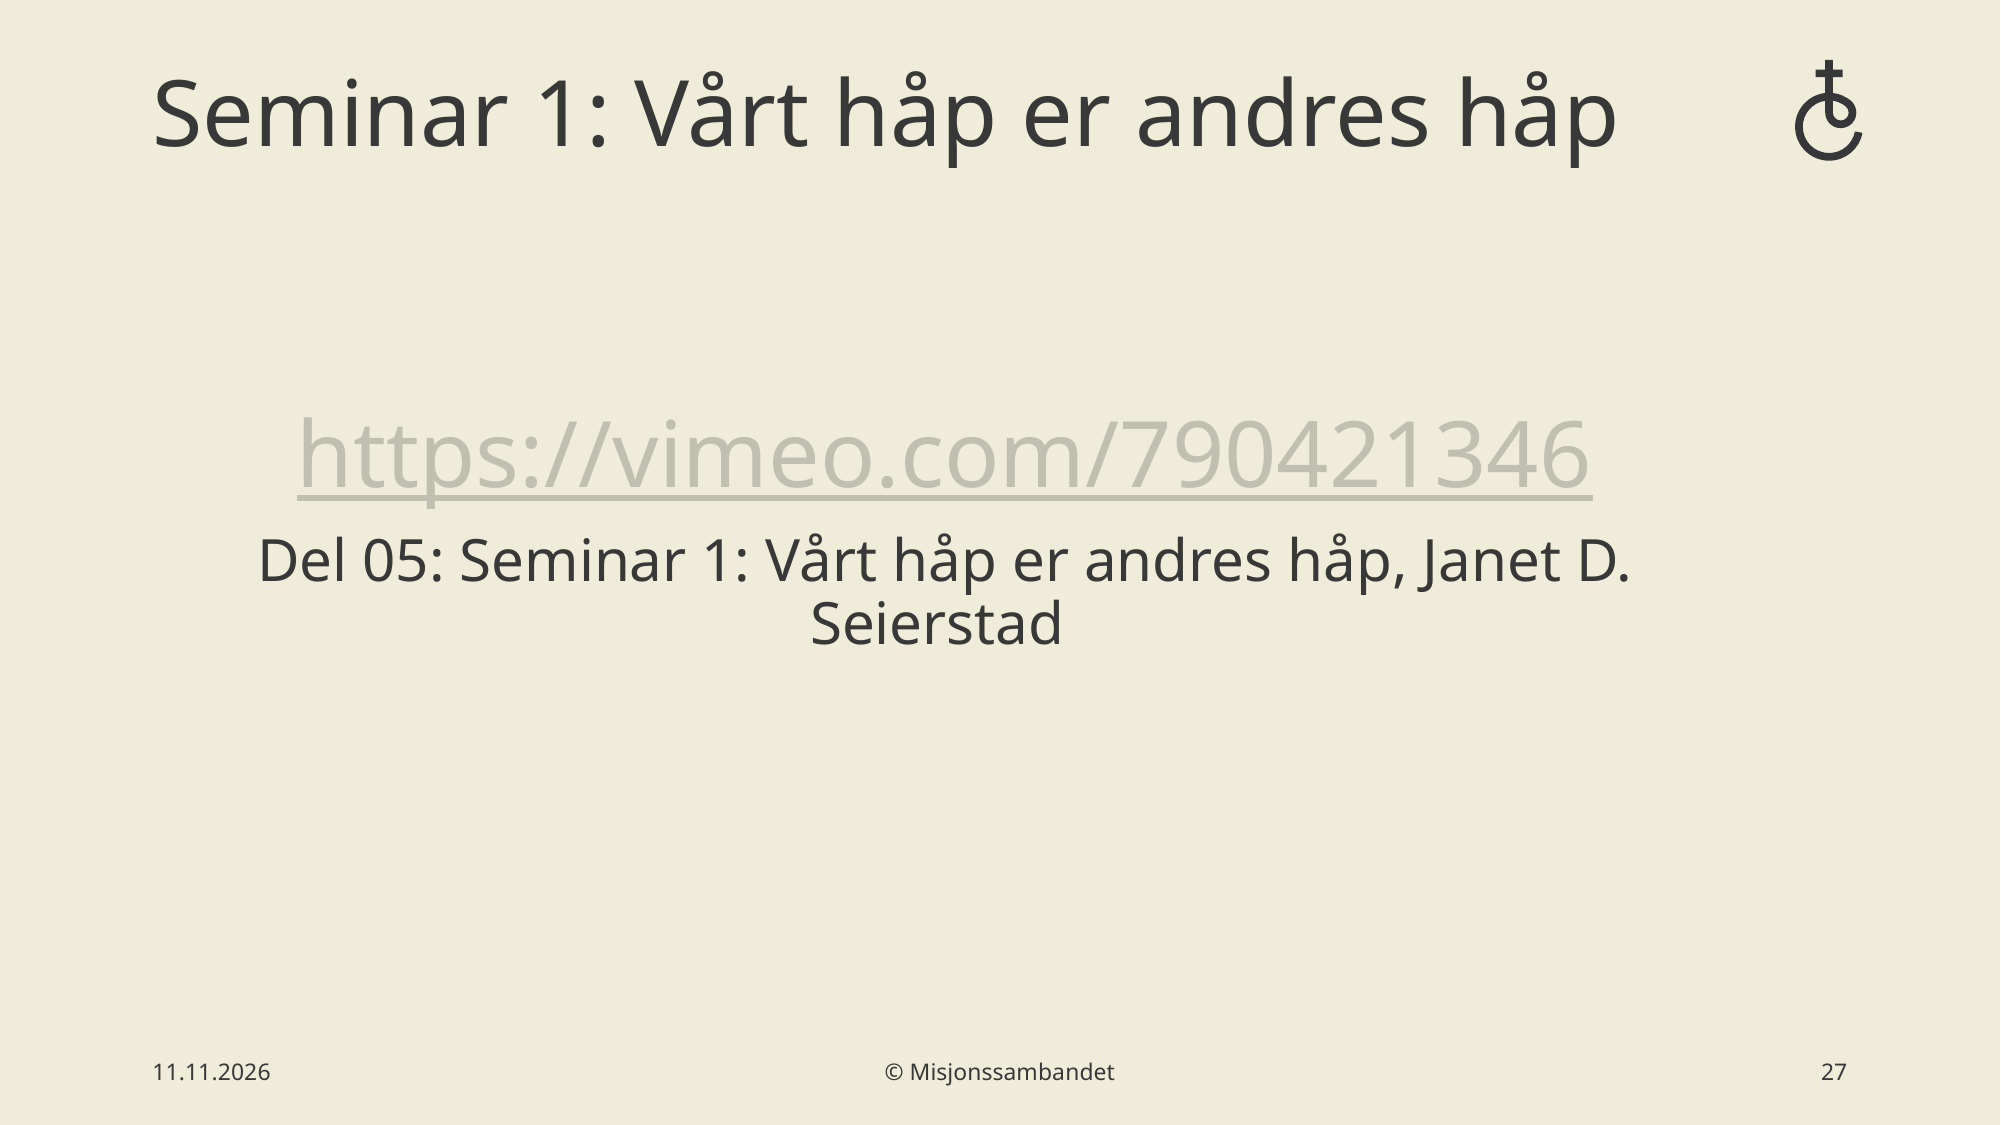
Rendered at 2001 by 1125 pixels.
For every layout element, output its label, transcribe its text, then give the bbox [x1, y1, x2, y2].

title Seminar 1: Vårt håp er andres håp [137, 59, 1753, 278]
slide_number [137, 1042, 357, 1103]
slide_number 28 [1642, 1042, 1863, 1103]
footer © Misjonssambandet [357, 1042, 1642, 1103]
list https://vimeo.com/790421346 Del 05: Seminar 1: Vårt håp er andres håp, Janet D. Seierstad [137, 299, 1753, 1007]
